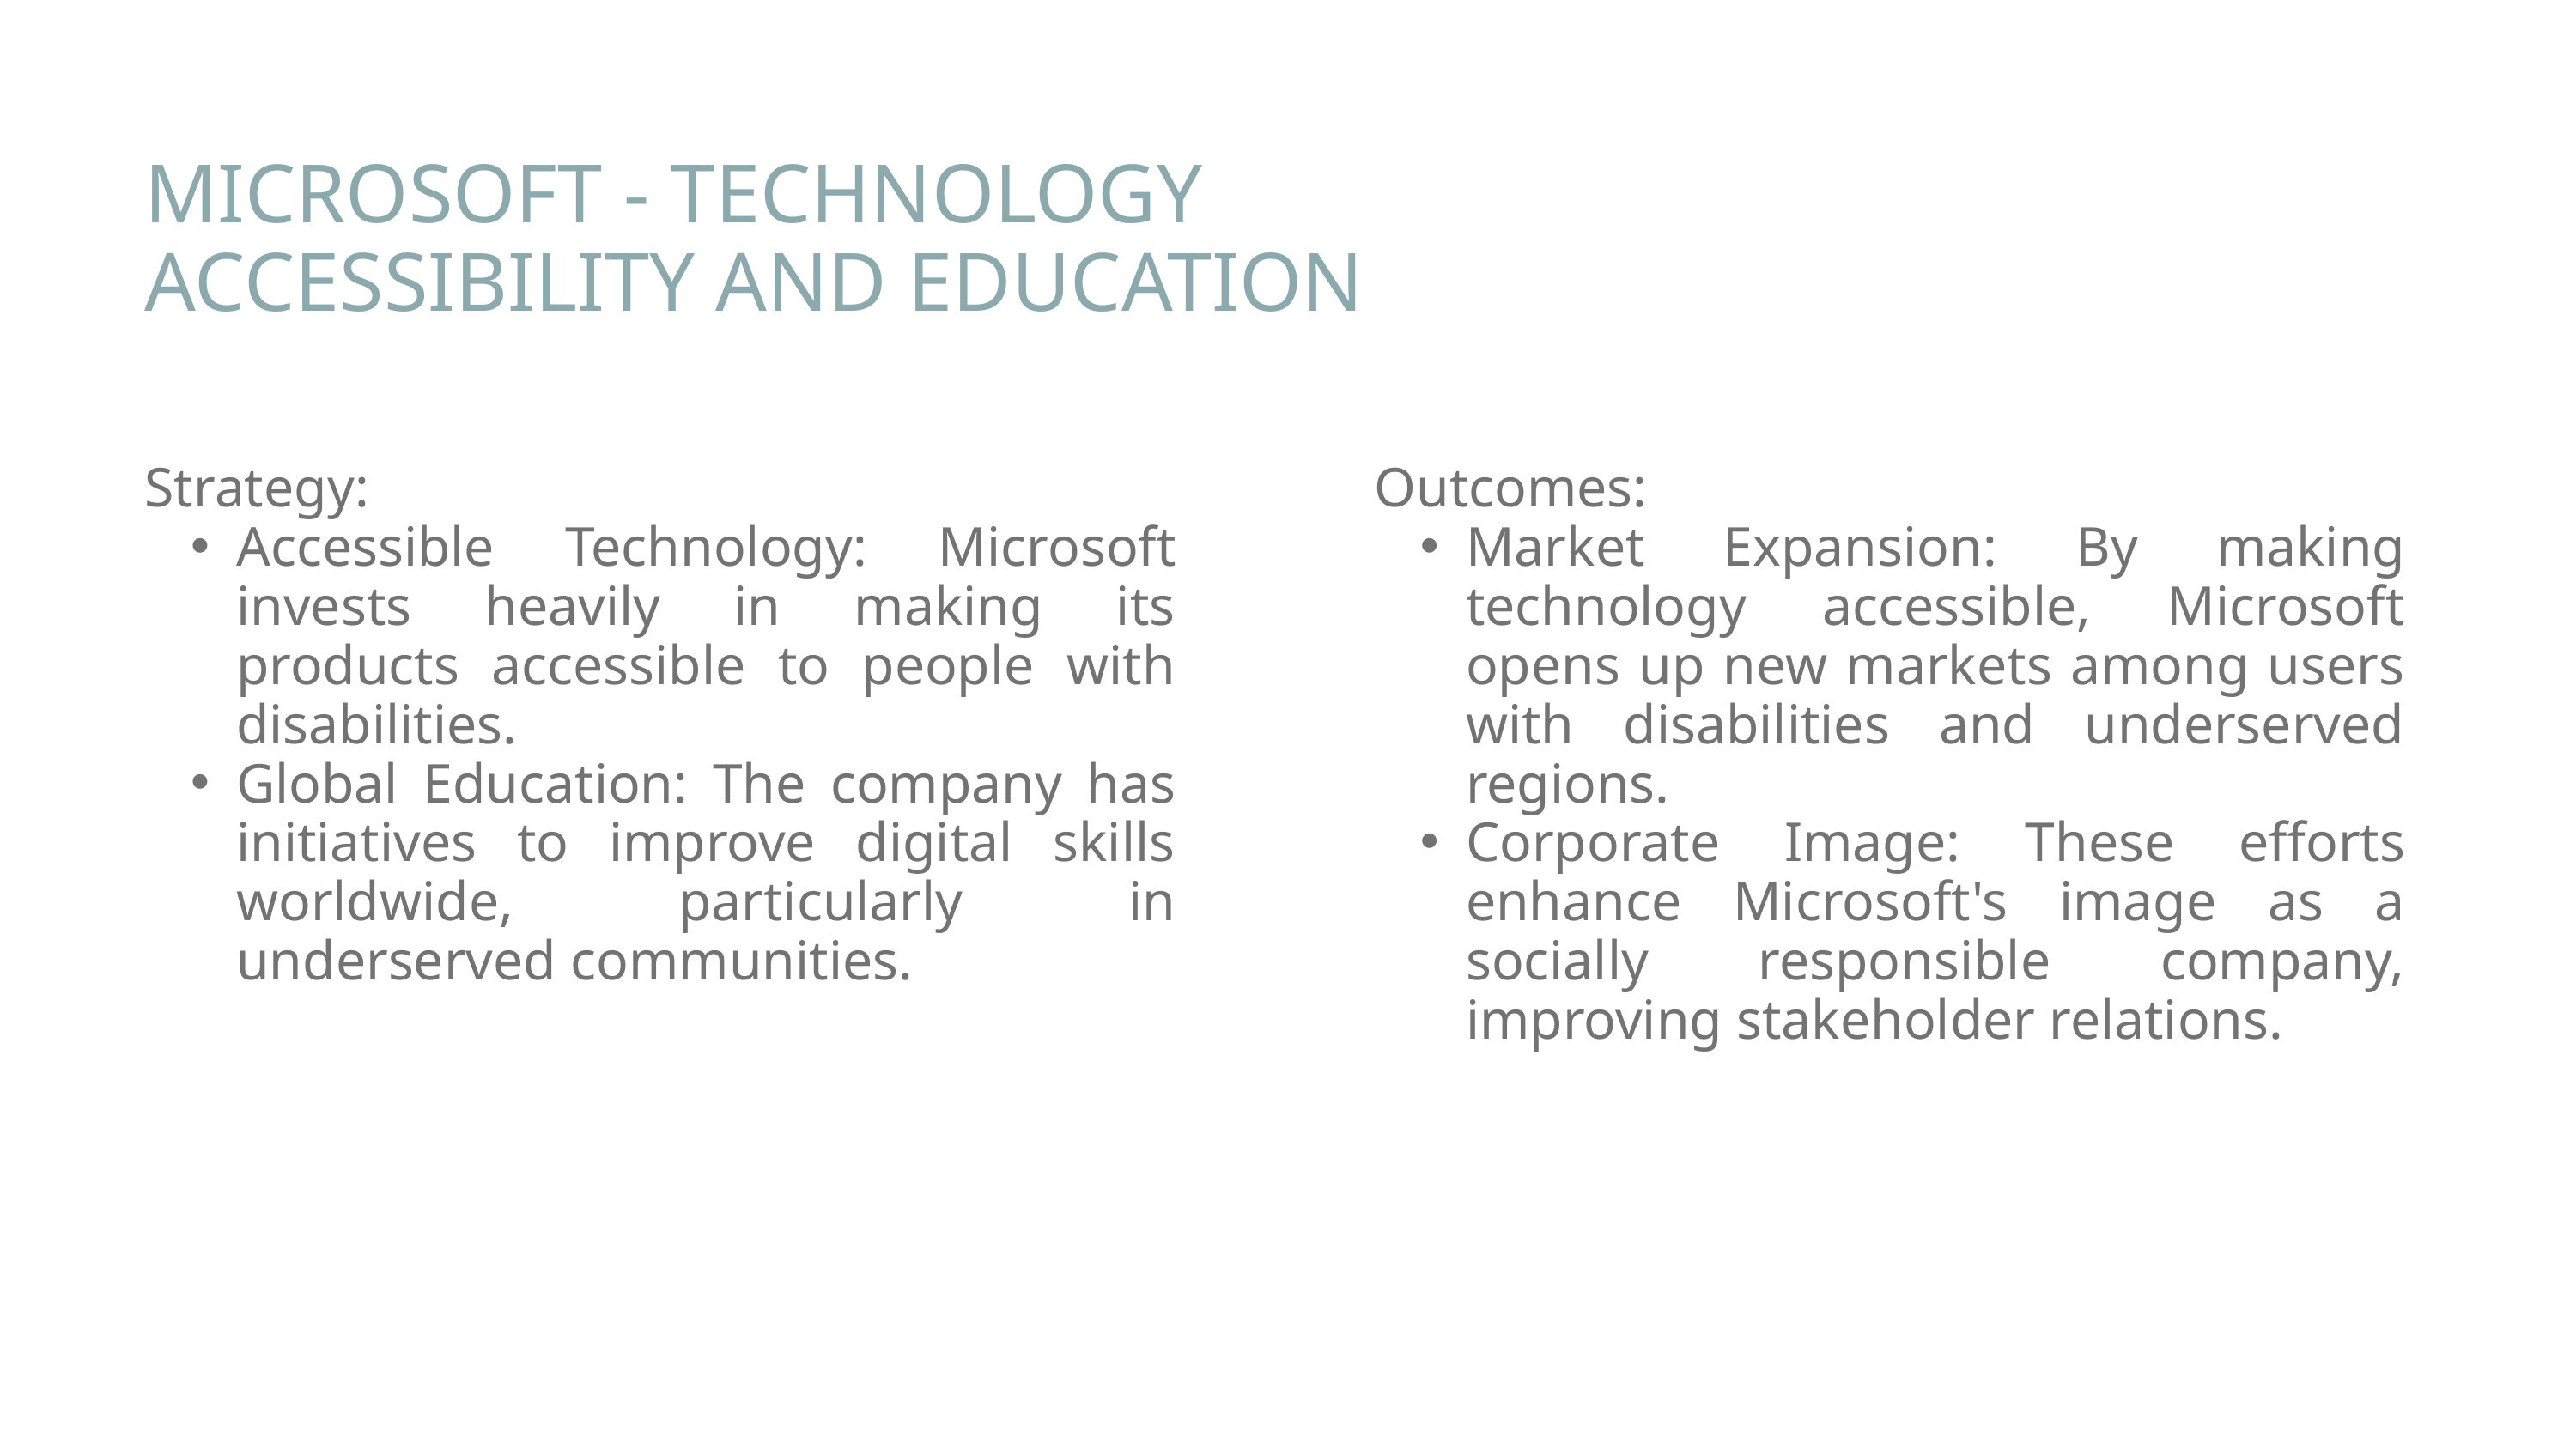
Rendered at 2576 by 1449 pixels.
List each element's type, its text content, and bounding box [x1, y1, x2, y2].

text_box Strategy: Accessible Technology: Microsoft invests heavily in making its products accessible to people with disabilities. Global Education: The company has initiatives to improve digital skills worldwide, particularly in underserved communities. [144, 458, 1177, 1109]
text_box MICROSOFT - TECHNOLOGY ACCESSIBILITY AND EDUCATION [144, 149, 1548, 328]
text_box Outcomes: Market Expansion: By making technology accessible, Microsoft opens up new markets among users with disabilities and underserved regions. Corporate Image: These efforts enhance Microsoft's image as a socially responsible company, improving stakeholder relations. [1374, 458, 2406, 1109]
